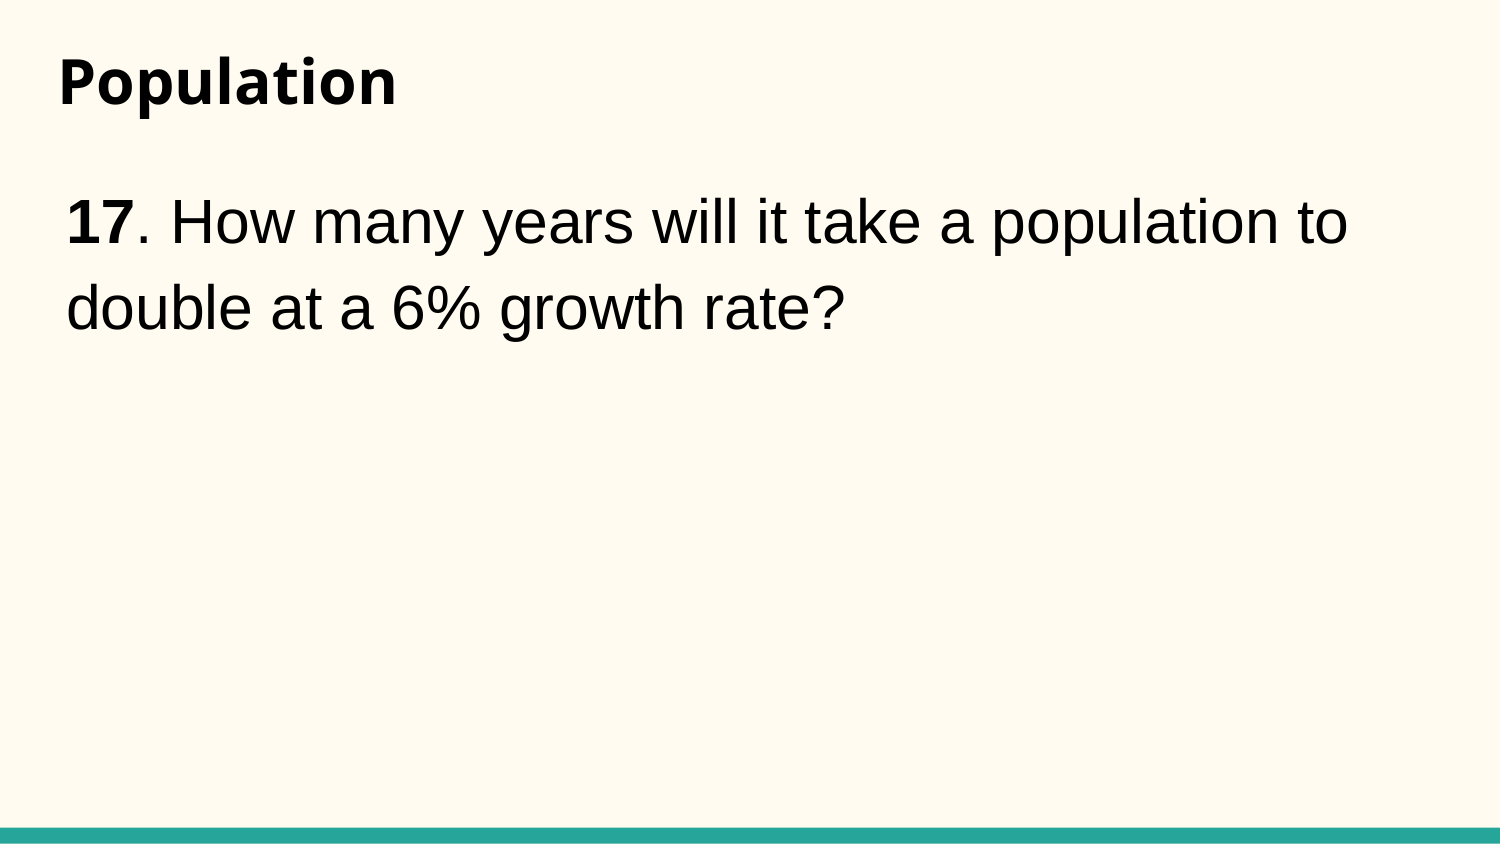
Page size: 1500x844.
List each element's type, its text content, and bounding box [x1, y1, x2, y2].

list 17. How many years will it take a population to double at a 6% growth rate? [51, 125, 1449, 750]
title Population [42, 27, 1441, 80]
